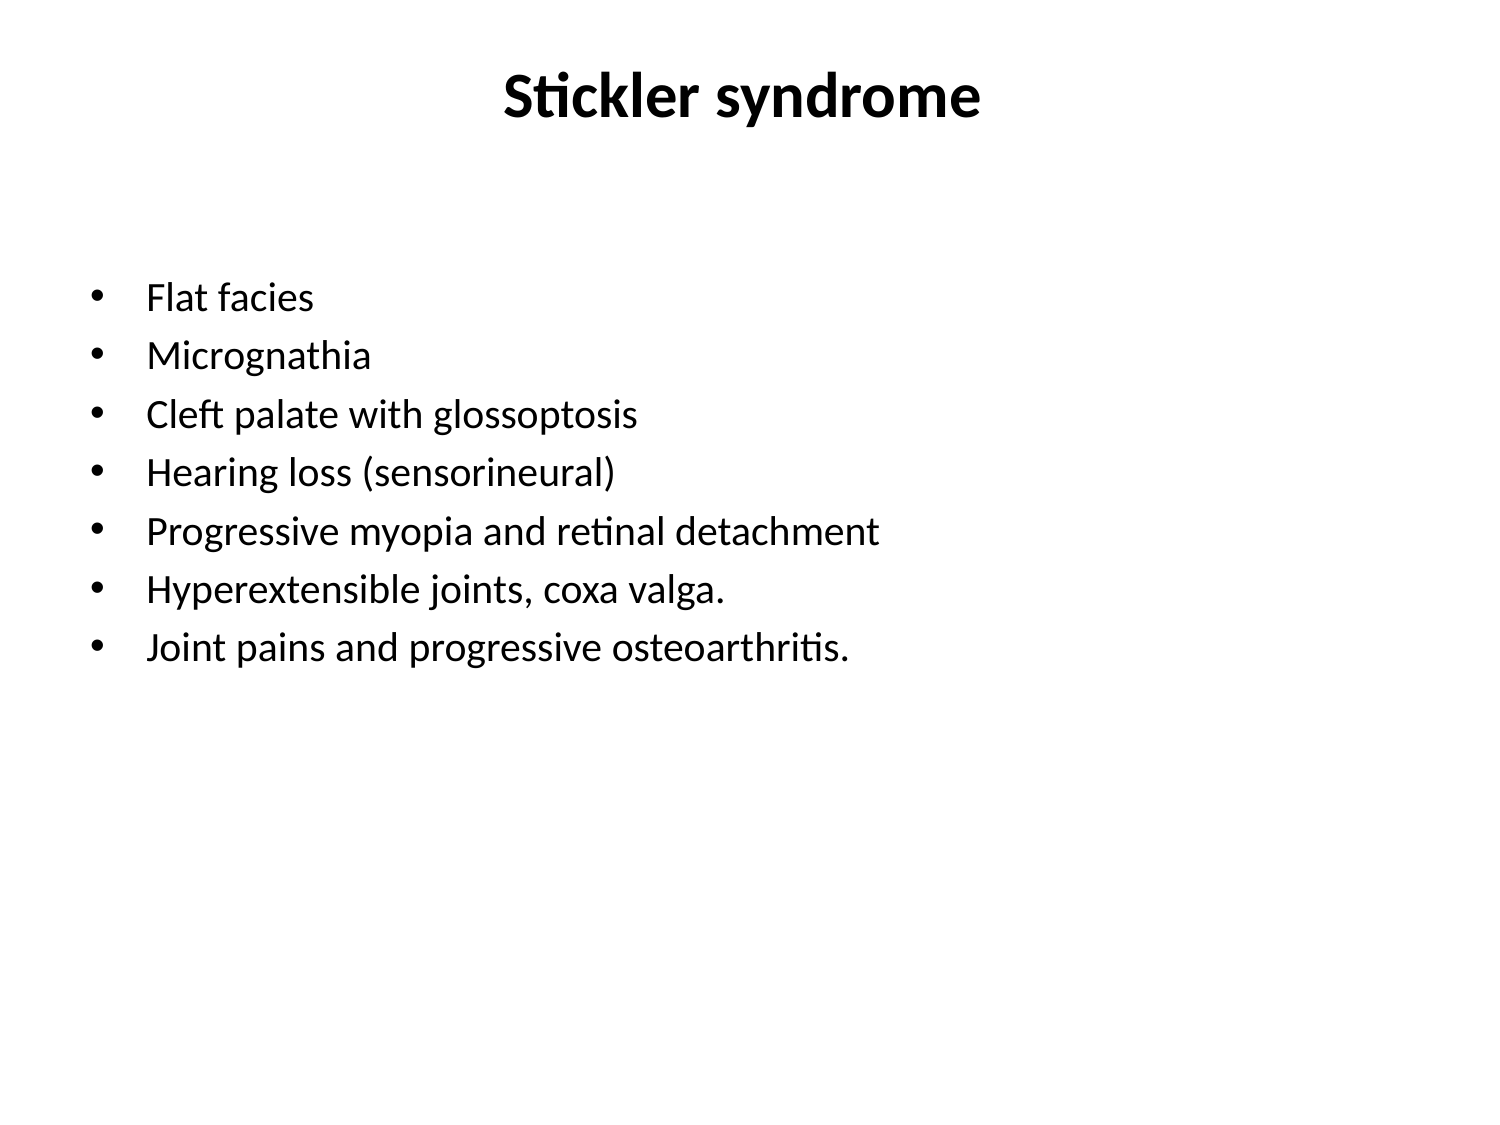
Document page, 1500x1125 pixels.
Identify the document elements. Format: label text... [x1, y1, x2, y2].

list Flat facies Micrognathia Cleft palate with glossoptosis Hearing loss (sensorineural) Progressive myopia and retinal detachment Hyperextensible joints, coxa valga. Joint pains and progressive osteoarthritis. [75, 262, 1425, 1005]
title Stickler syndrome [75, 45, 1425, 233]
